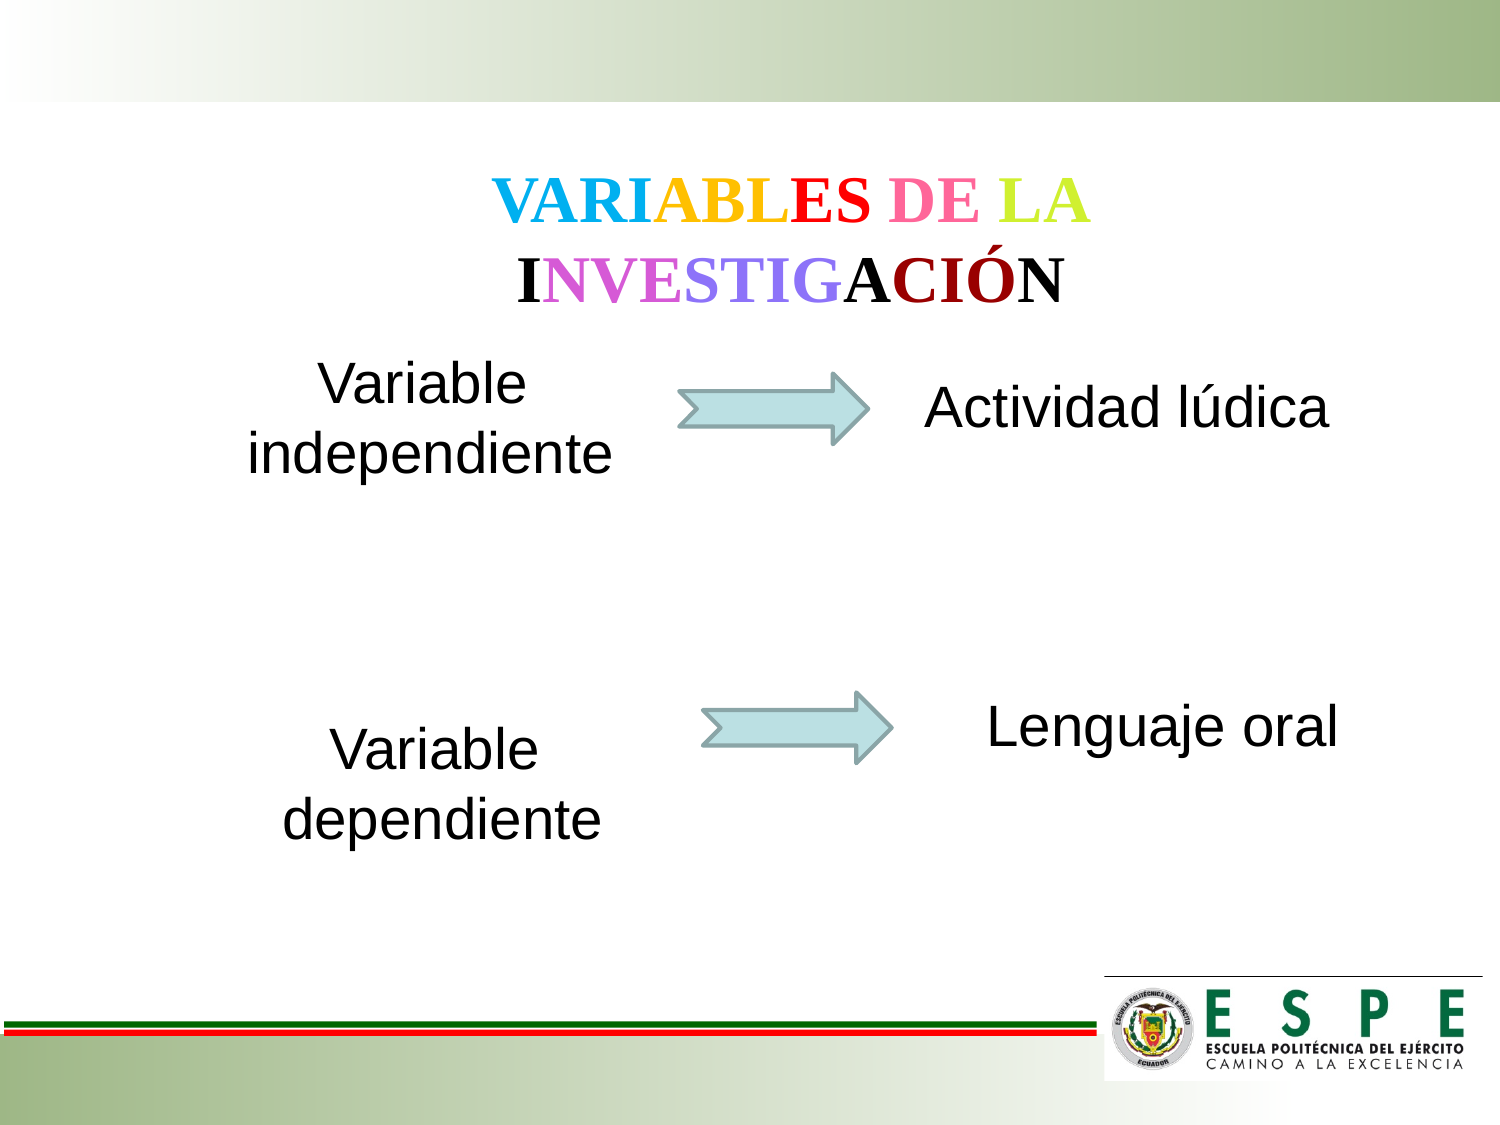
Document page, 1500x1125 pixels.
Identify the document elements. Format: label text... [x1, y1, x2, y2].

text_box Actividad lúdica [856, 361, 1400, 447]
text_box Lenguaje oral [891, 680, 1436, 766]
text_box Variable dependiente [171, 704, 715, 859]
picture [1104, 976, 1483, 1081]
text_box Variable independiente [159, 337, 703, 493]
text_box VARIABLES DE LA INVESTIGACIÓN [419, 148, 1164, 324]
text_box [700, 690, 894, 766]
text_box [677, 371, 871, 447]
